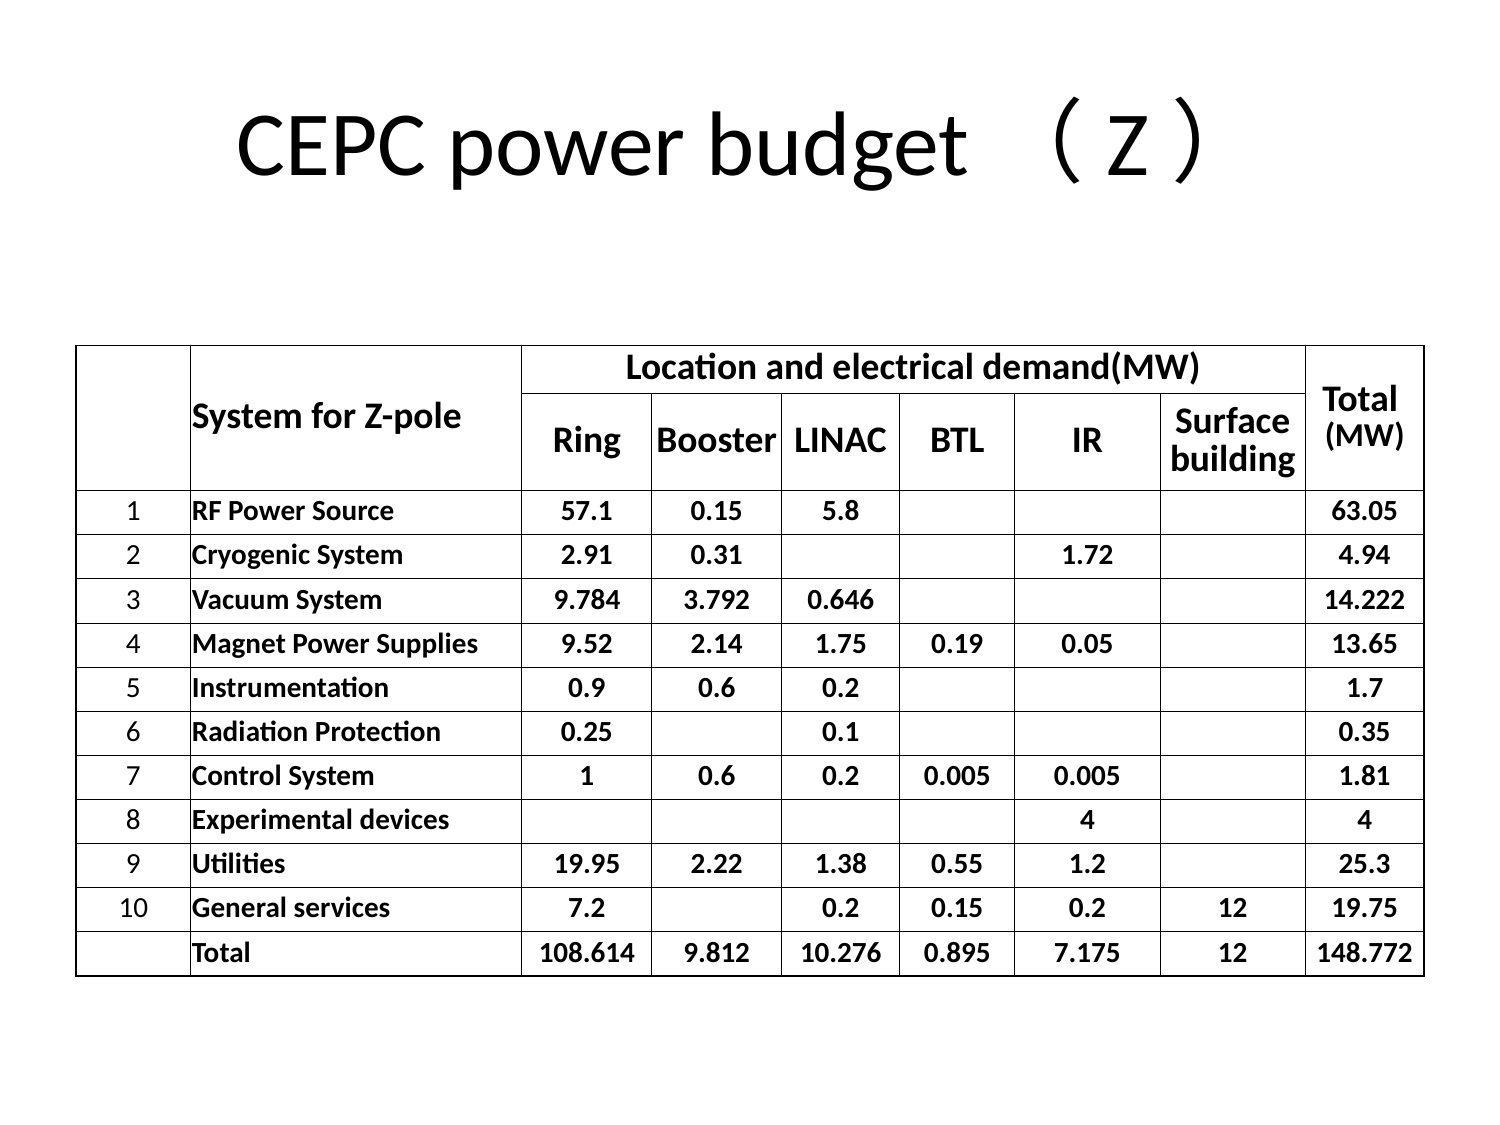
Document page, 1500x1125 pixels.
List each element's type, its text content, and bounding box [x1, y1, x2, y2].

table_cell [1161, 624, 1305, 667]
table_cell 14.222 [1306, 579, 1423, 623]
table_cell [77, 932, 190, 975]
table_cell BTL [900, 394, 1014, 490]
table_cell Utilities [191, 844, 521, 887]
table_cell [522, 800, 651, 843]
table_cell 5 [77, 668, 190, 711]
table_cell [900, 668, 1014, 711]
table_header Location and electrical demand(MW) [522, 346, 1305, 393]
table_cell IR [1015, 394, 1160, 490]
table_cell 0.1 [782, 712, 899, 755]
table_cell 5.8 [782, 491, 899, 534]
table_cell 0.895 [900, 932, 1014, 975]
table_cell 108.614 [522, 932, 651, 975]
table_cell Instrumentation [191, 668, 521, 711]
table_cell Ring [522, 394, 651, 490]
table_cell 19.95 [522, 844, 651, 887]
title CEPC power budget（Z） [75, 45, 1425, 233]
table_cell 0.55 [900, 844, 1014, 887]
table_cell 7.2 [522, 888, 651, 931]
table_cell 2.91 [522, 535, 651, 578]
table_cell 4.94 [1306, 535, 1423, 578]
table_cell [782, 800, 899, 843]
table_cell Cryogenic System [191, 535, 521, 578]
table_cell 0.19 [900, 624, 1014, 667]
table_cell 6 [77, 712, 190, 755]
table_cell 9.52 [522, 624, 651, 667]
table_cell General services [191, 888, 521, 931]
table_cell [1161, 800, 1305, 843]
table_cell Radiation Protection [191, 712, 521, 755]
table_cell Magnet Power Supplies [191, 624, 521, 667]
table_cell 0.2 [1015, 888, 1160, 931]
table_cell 0.31 [652, 535, 781, 578]
table_cell 0.15 [900, 888, 1014, 931]
table_cell 1.75 [782, 624, 899, 667]
table_cell 3 [77, 579, 190, 623]
table_cell 0.2 [782, 668, 899, 711]
table_cell [900, 491, 1014, 534]
table_cell [652, 712, 781, 755]
table_cell 7.175 [1015, 932, 1160, 975]
table_cell 4 [1015, 800, 1160, 843]
table_cell 10 [77, 888, 190, 931]
table_cell 0.6 [652, 756, 781, 799]
table_cell Control System [191, 756, 521, 799]
table_cell 3.792 [652, 579, 781, 623]
table_cell 9 [77, 844, 190, 887]
table_cell [1161, 668, 1305, 711]
table_cell 0.9 [522, 668, 651, 711]
table_cell 9.784 [522, 579, 651, 623]
table_cell [1161, 535, 1305, 578]
table_cell [1015, 491, 1160, 534]
table_cell Vacuum System [191, 579, 521, 623]
table_cell 2 [77, 535, 190, 578]
table_cell [1161, 844, 1305, 887]
table_cell 2.22 [652, 844, 781, 887]
table_cell [900, 535, 1014, 578]
table_cell 4 [1306, 800, 1423, 843]
table_cell [1161, 756, 1305, 799]
table_header [77, 346, 190, 490]
table_cell 57.1 [522, 491, 651, 534]
table_cell 0.25 [522, 712, 651, 755]
table_cell 0.646 [782, 579, 899, 623]
table_header Total (MW) [1306, 346, 1423, 490]
table_cell 10.276 [782, 932, 899, 975]
table_cell 12 [1161, 932, 1305, 975]
table_cell 148.772 [1306, 932, 1423, 975]
table_cell 63.05 [1306, 491, 1423, 534]
table_cell 0.2 [782, 888, 899, 931]
table_cell [1161, 712, 1305, 755]
table_header System for Z-pole [191, 346, 521, 490]
table_cell [1015, 668, 1160, 711]
table_cell 7 [77, 756, 190, 799]
table_cell 0.005 [1015, 756, 1160, 799]
table_cell Experimental devices [191, 800, 521, 843]
table_cell 0.35 [1306, 712, 1423, 755]
table_cell [1161, 491, 1305, 534]
table_cell [900, 712, 1014, 755]
table_cell [652, 800, 781, 843]
table_cell 1.38 [782, 844, 899, 887]
table_cell 1.81 [1306, 756, 1423, 799]
table_cell [900, 579, 1014, 623]
table_cell 1 [77, 491, 190, 534]
table_cell 0.6 [652, 668, 781, 711]
table_cell 19.75 [1306, 888, 1423, 931]
table_cell Surface building [1161, 394, 1305, 490]
table_cell [900, 800, 1014, 843]
table_cell 4 [77, 624, 190, 667]
table_cell 0.2 [782, 756, 899, 799]
table_cell 8 [77, 800, 190, 843]
table_cell 12 [1161, 888, 1305, 931]
table_cell 0.05 [1015, 624, 1160, 667]
table_cell [782, 535, 899, 578]
table_cell RF Power Source [191, 491, 521, 534]
table_cell 1.2 [1015, 844, 1160, 887]
table_cell [652, 888, 781, 931]
table_cell 9.812 [652, 932, 781, 975]
table_cell [1161, 579, 1305, 623]
table_cell [1015, 579, 1160, 623]
table_cell 13.65 [1306, 624, 1423, 667]
table_cell 1.72 [1015, 535, 1160, 578]
table_cell 0.005 [900, 756, 1014, 799]
table_cell 25.3 [1306, 844, 1423, 887]
table_cell Booster [652, 394, 781, 490]
table_cell LINAC [782, 394, 899, 490]
table_cell 1.7 [1306, 668, 1423, 711]
table_cell Total [191, 932, 521, 975]
table_cell [1015, 712, 1160, 755]
table_cell 0.15 [652, 491, 781, 534]
table_cell 2.14 [652, 624, 781, 667]
table_cell 1 [522, 756, 651, 799]
